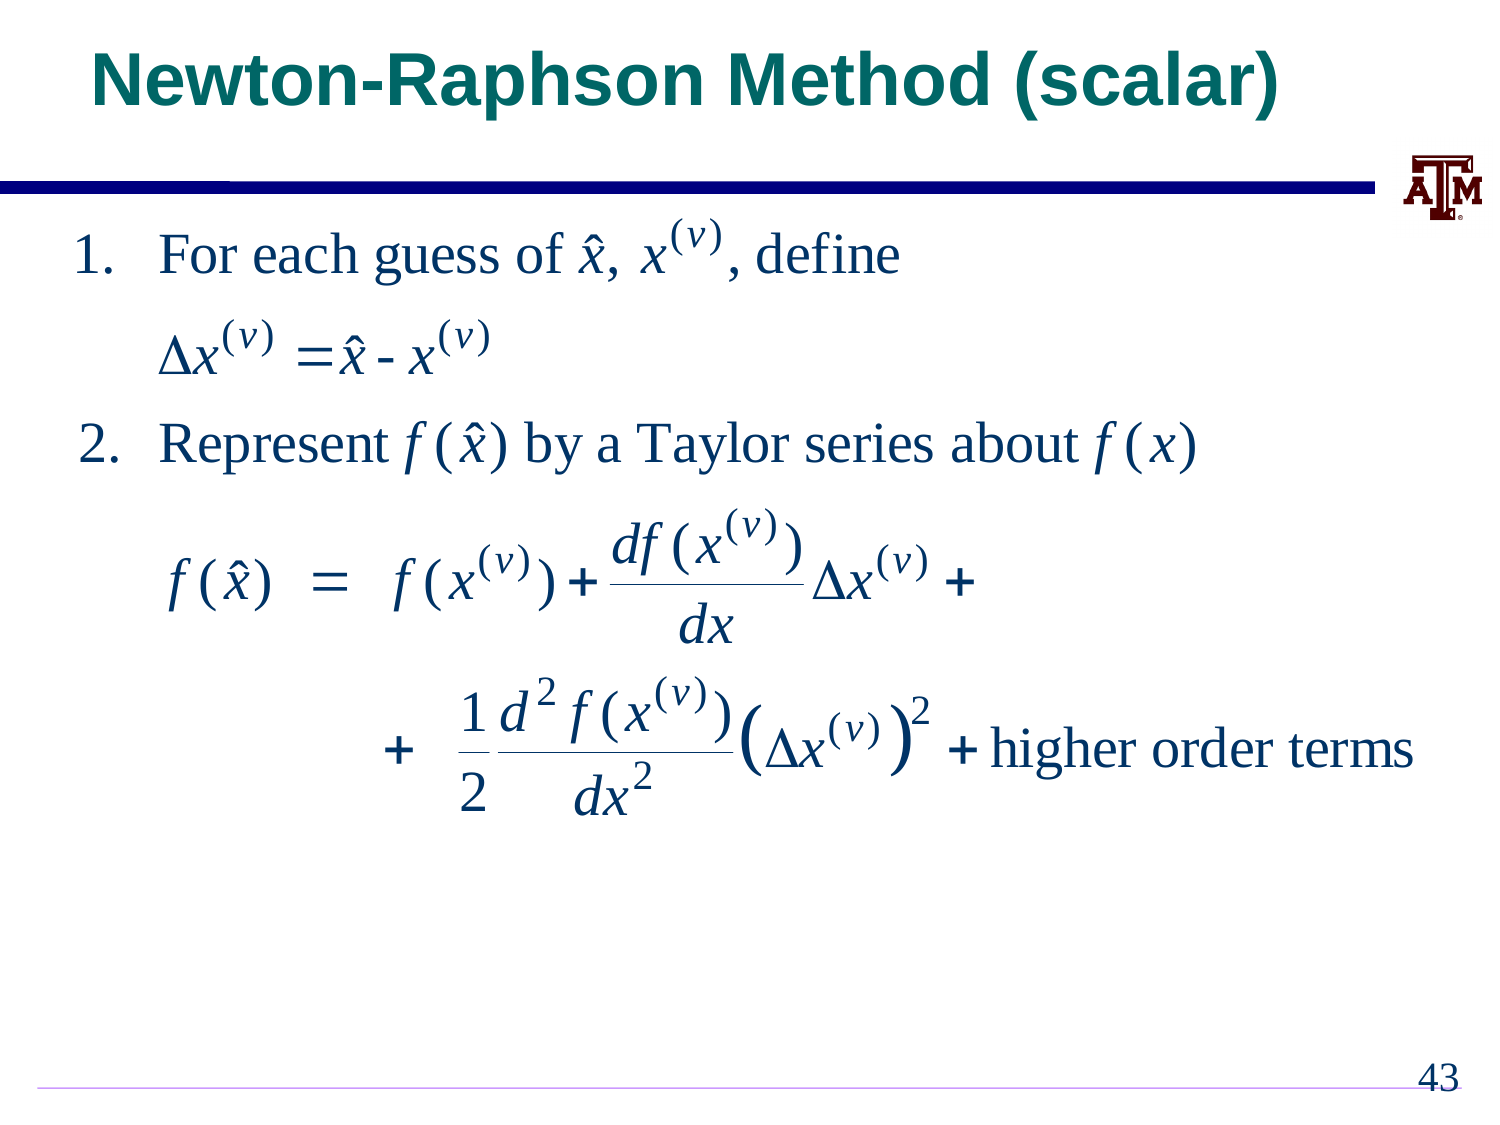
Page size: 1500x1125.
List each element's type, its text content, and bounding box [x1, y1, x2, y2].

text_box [74, 209, 1419, 984]
picture [1392, 137, 1493, 238]
title Newton-Raphson Method (scalar) [74, 12, 1388, 151]
slide_number 42 [1162, 1037, 1476, 1113]
